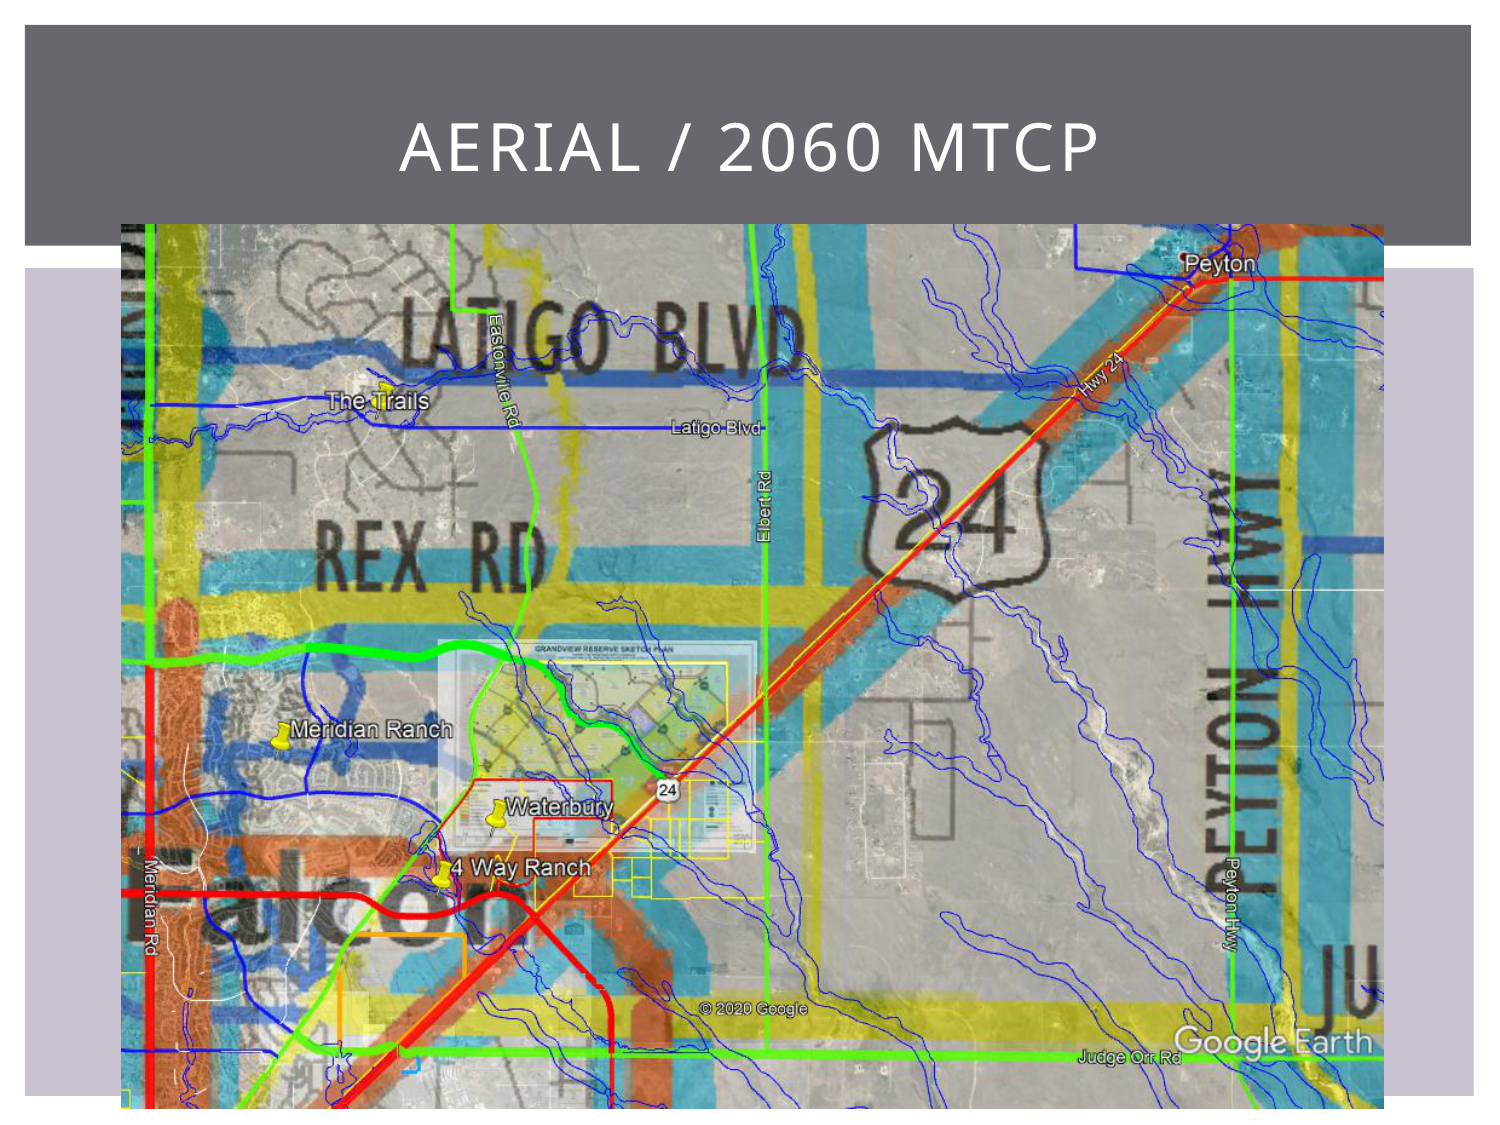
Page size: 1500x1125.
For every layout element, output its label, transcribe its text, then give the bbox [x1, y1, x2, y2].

picture [121, 224, 1384, 1109]
title Aerial / 2060 MTCP [62, 58, 1438, 232]
